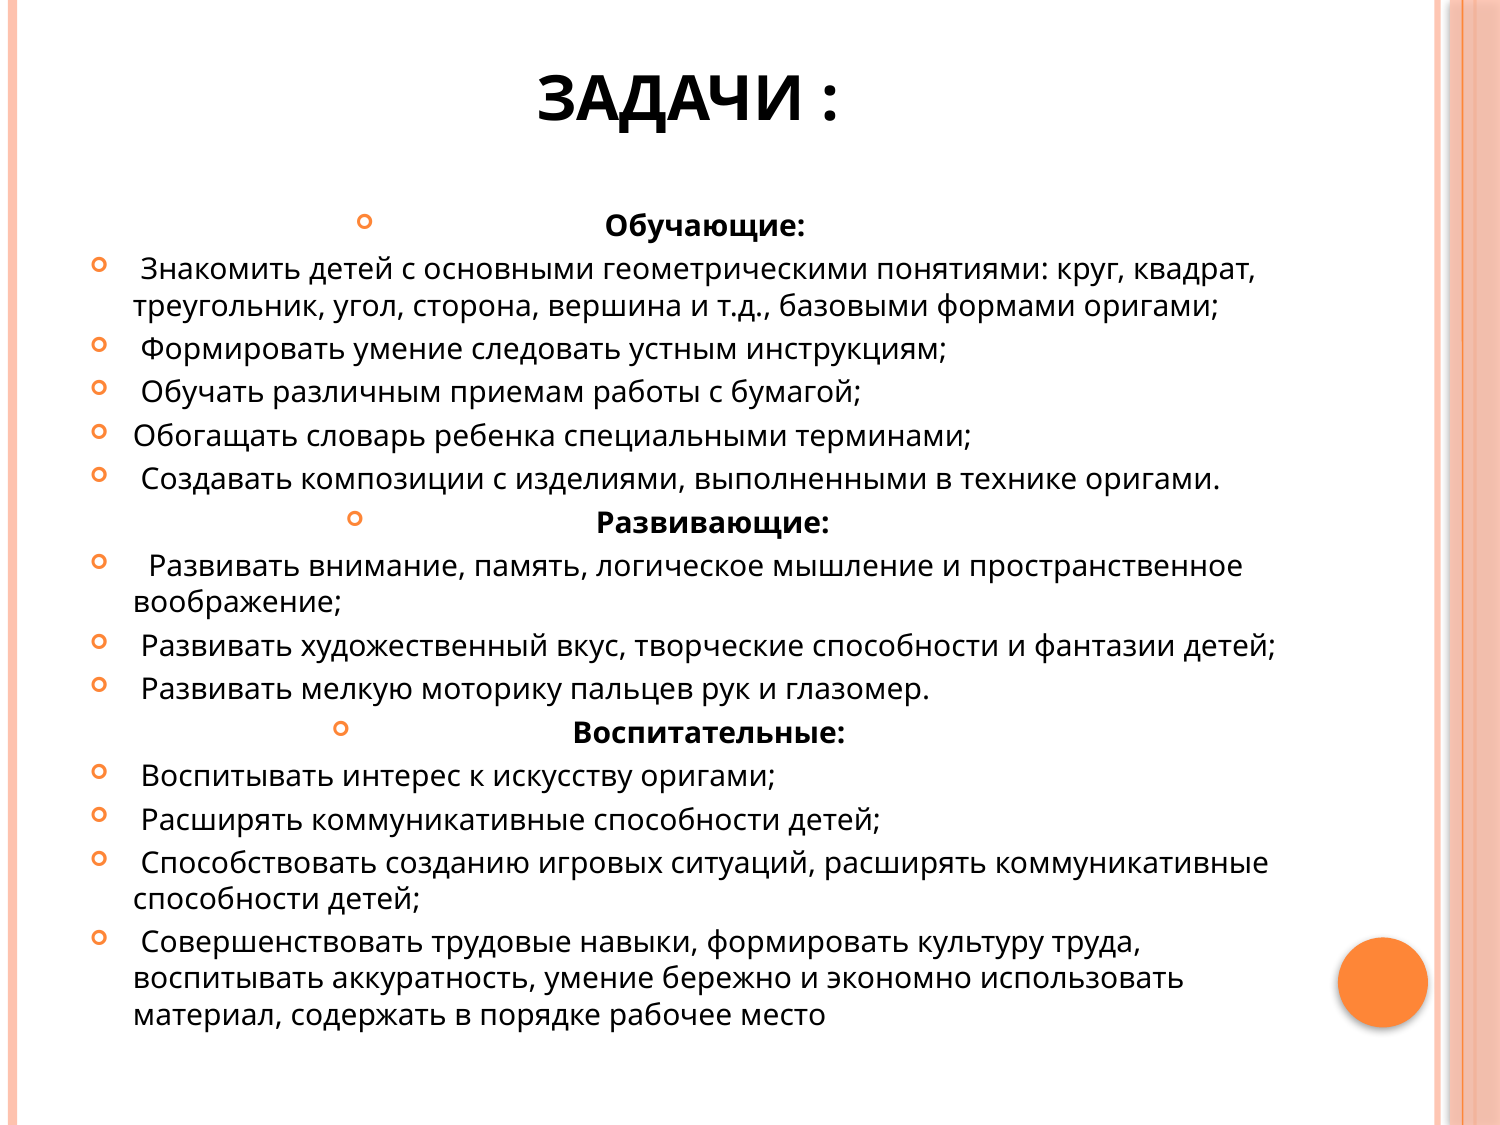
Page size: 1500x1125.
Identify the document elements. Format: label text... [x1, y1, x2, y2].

list Обучающие: Знакомить детей с основными геометрическими понятиями: круг, квадрат, треугольник, угол, сторона, вершина и т.д., базовыми формами оригами; Формировать умение следовать устным инструкциям; Обучать различным приемам работы с бумагой; Обогащать словарь ребенка специальными терминами; Создавать композиции с изделиями, выполненными в технике оригами. Развивающие: Развивать внимание, память, логическое мышление и пространственное воображение; Развивать художественный вкус, творческие способности и фантазии детей; Развивать мелкую моторику пальцев рук и глазомер. Воспитательные: Воспитывать интерес к искусству оригами; Расширять коммуникативные способности детей; Способствовать созданию игровых ситуаций, расширять коммуникативные способности детей; Совершенствовать трудовые навыки, формировать культуру труда, воспитывать аккуратность, умение бережно и экономно использовать материал, содержать в порядке рабочее место [75, 199, 1300, 1062]
title Задачи : [75, 45, 1300, 141]
